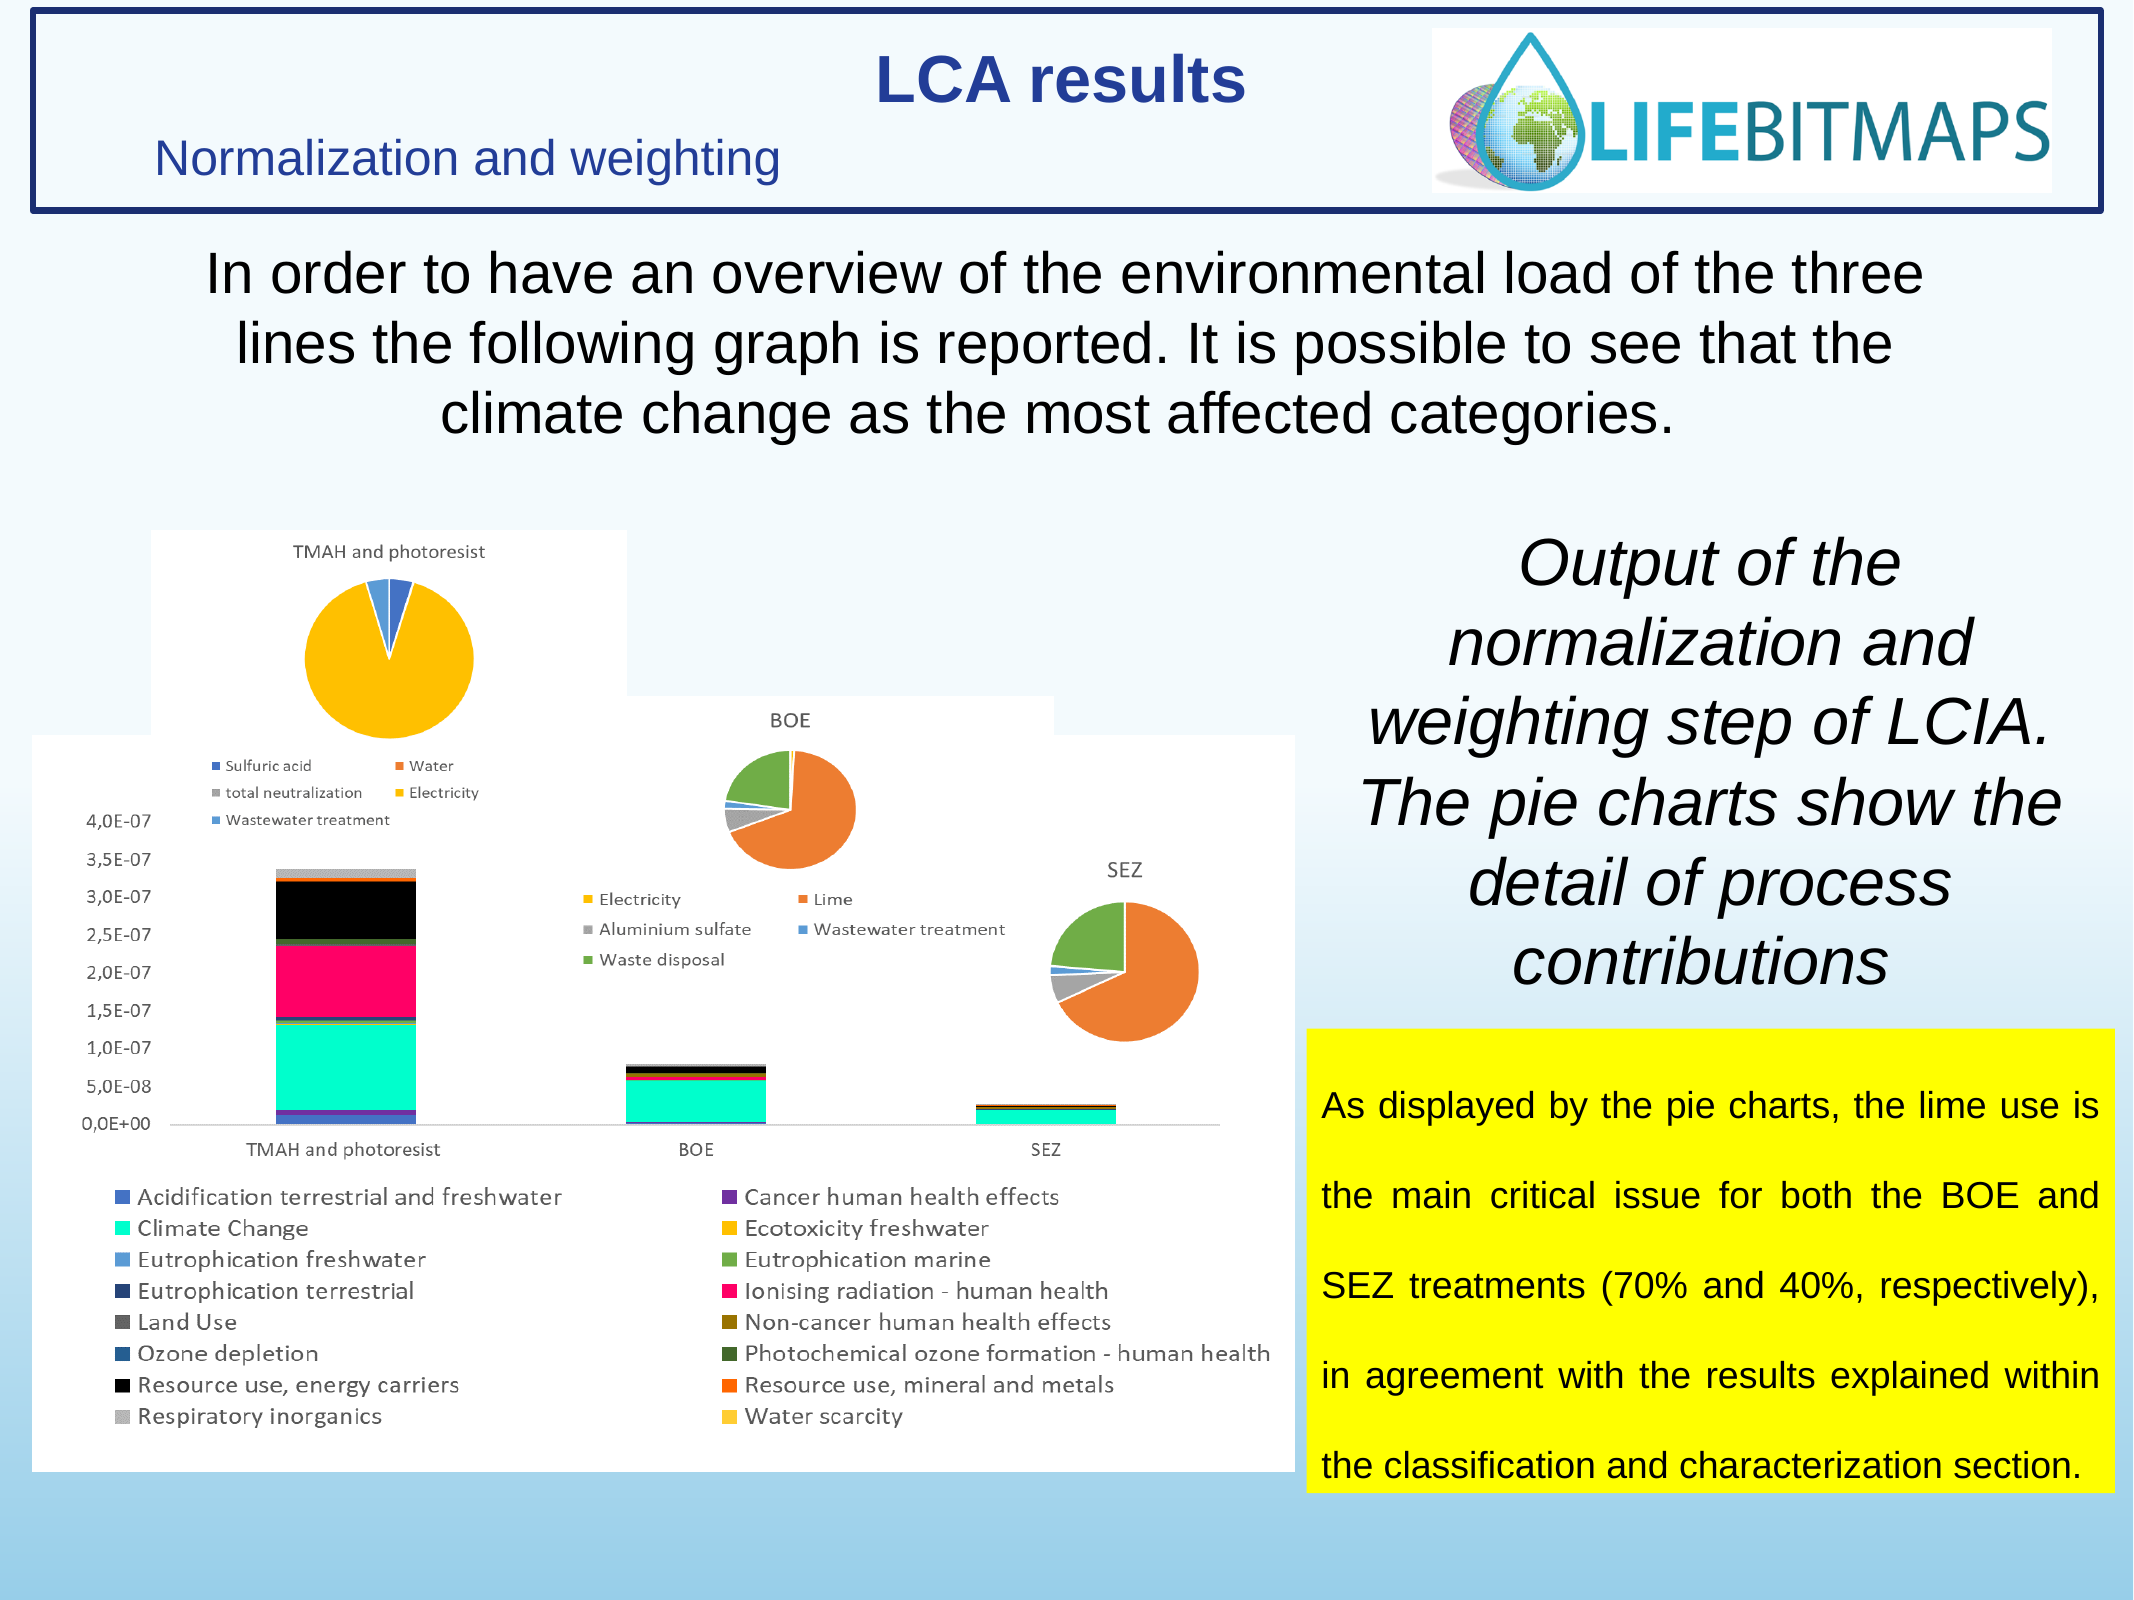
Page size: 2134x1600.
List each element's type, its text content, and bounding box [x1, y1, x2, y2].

picture [1432, 27, 2052, 194]
text_box As displayed by the pie charts, the lime use is the main critical issue for both the BOE and SEZ treatments (70% and 40%, respectively), in agreement with the results explained within the classification and characterization section. [1306, 1028, 2115, 1494]
text_box Output of the normalization and weighting step of LCIA. The pie charts show the detail of process contributions [1321, 511, 2101, 1006]
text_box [32, 530, 1295, 1473]
text_box LCA results Normalization and weighting [32, 10, 2101, 211]
text_box In order to have an overview of the environmental load of the three lines the following graph is reported. It is possible to see that the climate change as the most affected categories. [186, 228, 1947, 453]
